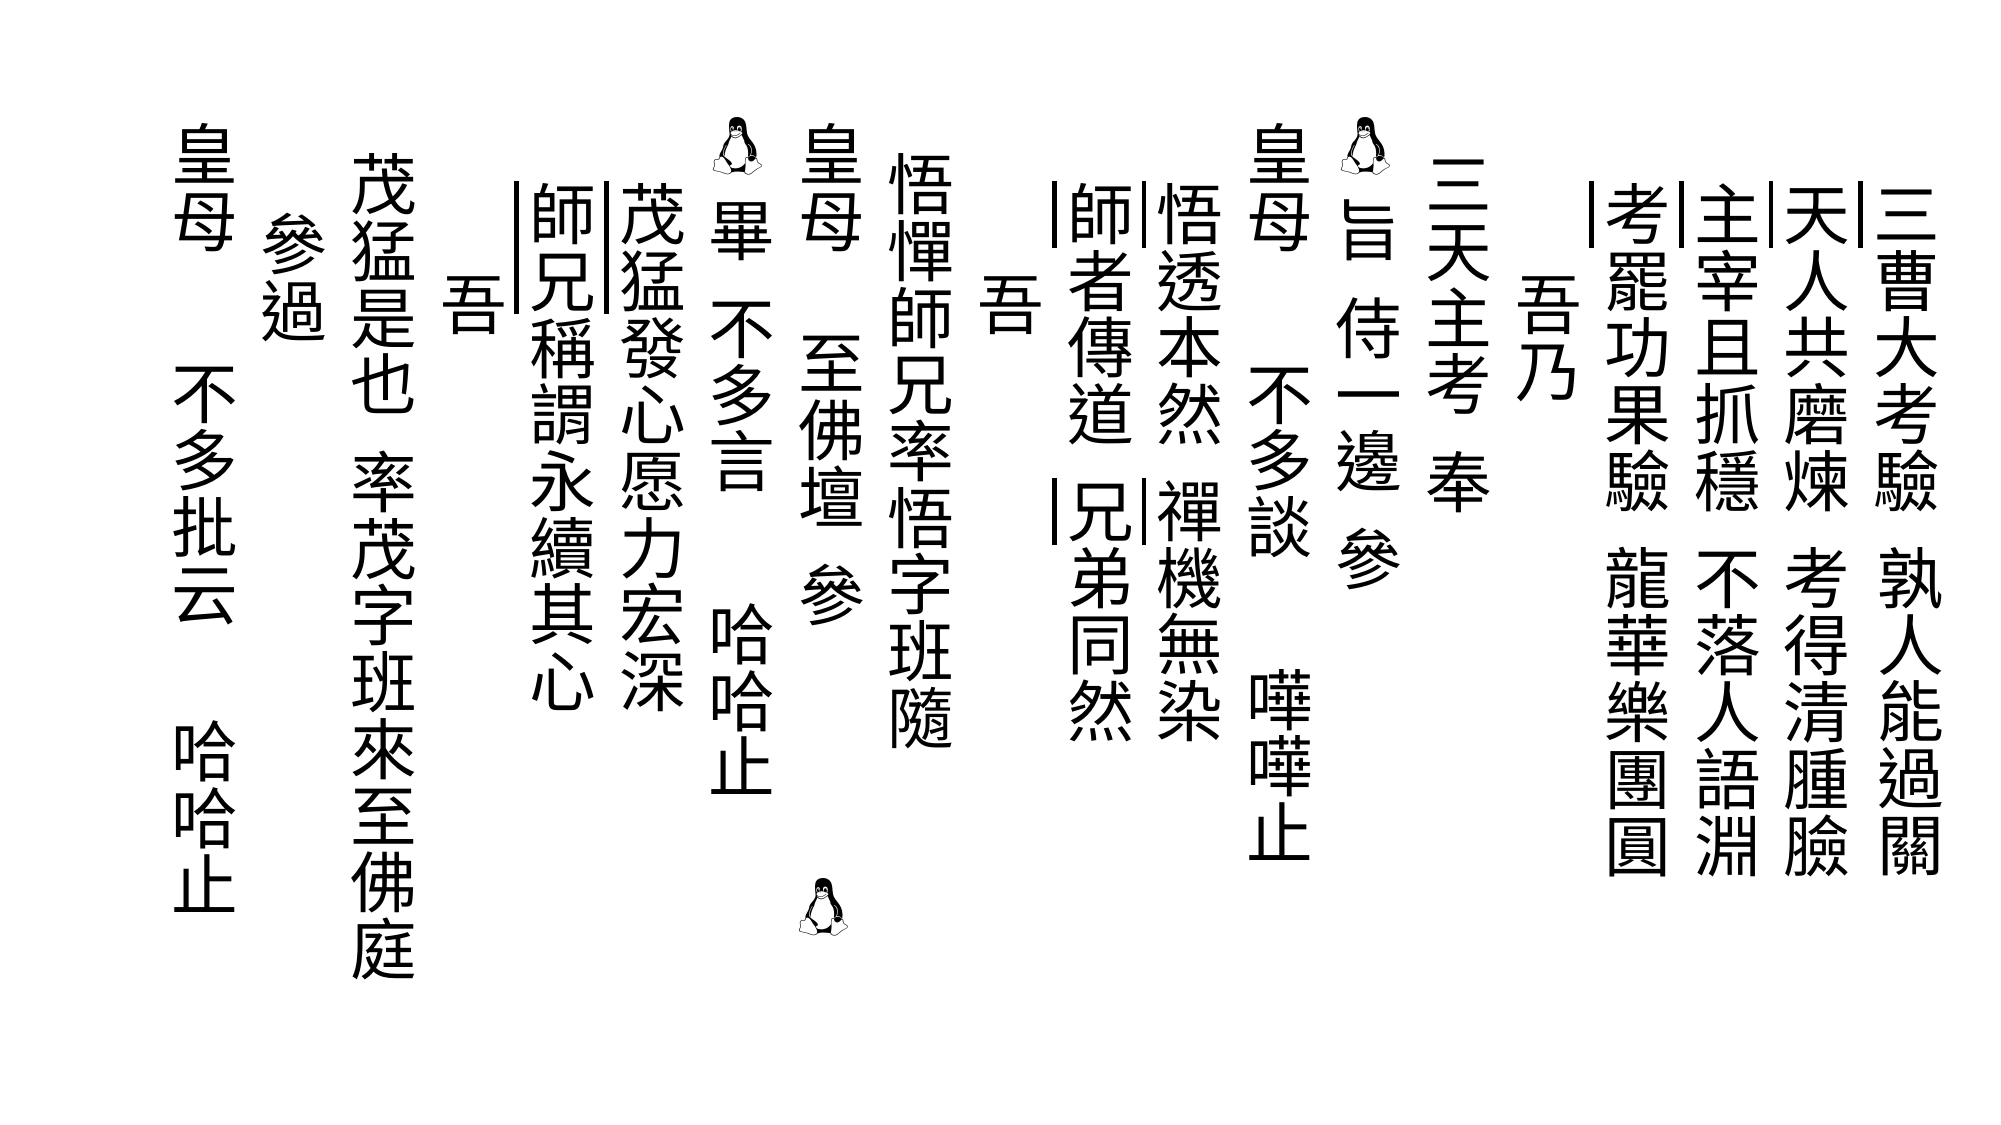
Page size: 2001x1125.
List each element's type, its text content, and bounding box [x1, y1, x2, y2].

list 三曹大考驗 孰人能過關 天人共磨煉 考得清腫臉 主宰且抓穩 不落人語淵 考罷功果驗 龍華樂團圓 吾乃 三天主考 奉 旨 侍一邊 參 皇母 不多談 嘩嘩止 悟透本然 禪機無染 師者傳道 兄弟同然 吾 悟憚師兄率悟字班隨 皇母至佛壇 參 畢 不多言 哈哈止 茂猛發心愿力宏深 師兄稱謂永續其心 吾 茂猛是也 率茂字班來至佛庭 參過 皇母 不多批云 哈哈止 [65, 59, 1923, 1105]
